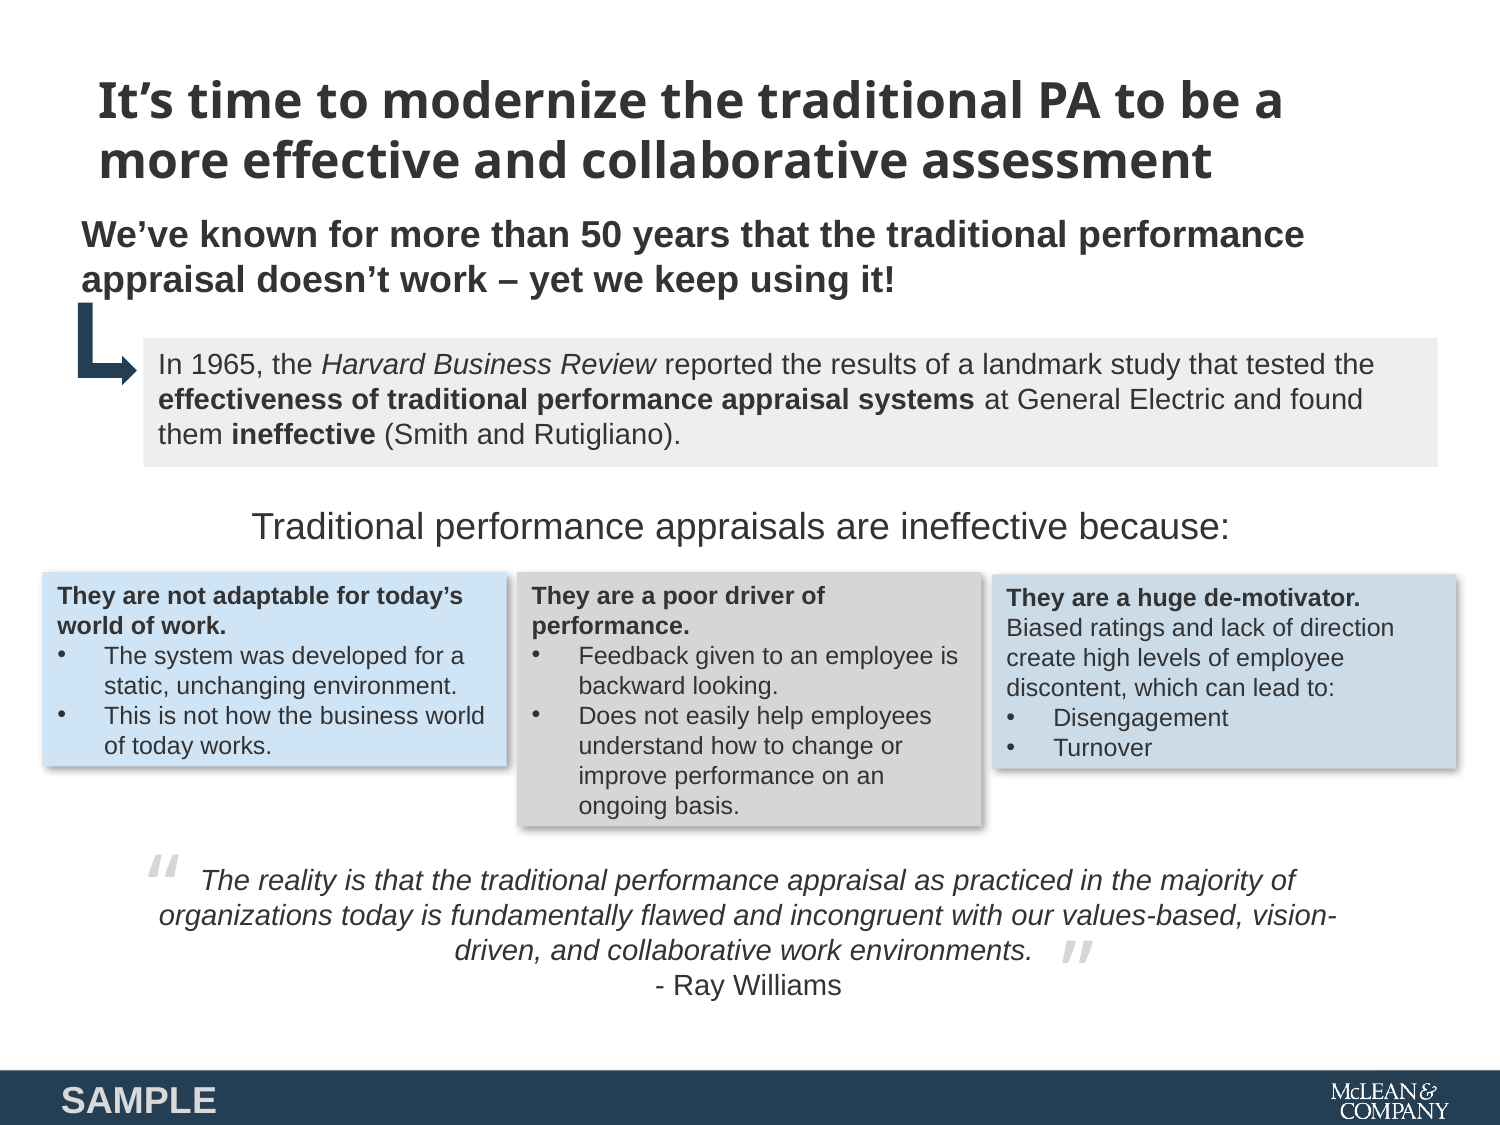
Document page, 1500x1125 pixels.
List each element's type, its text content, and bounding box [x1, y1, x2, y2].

text_box [75, 300, 140, 388]
text_box Traditional performance appraisals are ineffective because: [236, 494, 1282, 569]
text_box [0, 1070, 1500, 1125]
text_box “ [132, 851, 195, 1027]
text_box In 1965, the Harvard Business Review reported the results of a landmark study that tested the effectiveness of traditional performance appraisal systems at General Electric and found them ineffective (Smith and Rutigliano). [143, 337, 1438, 467]
text_box The reality is that the traditional performance appraisal as practiced in the majority of organizations today is fundamentally flawed and incongruent with our values-based, vision-driven, and collaborative work environments. - Ray Williams [116, 853, 1381, 1056]
list It’s time to modernize the traditional PA to be a more effective and collaborative assessment [83, 61, 1417, 202]
text_box They are not adaptable for today’s world of work. The system was developed for a static, unchanging environment. This is not how the business world of today works. [42, 572, 507, 767]
text_box They are a huge de-motivator. Biased ratings and lack of direction create high levels of employee discontent, which can lead to: Disengagement Turnover [991, 574, 1457, 769]
text_box ” [1046, 929, 1106, 1033]
text_box We’ve known for more than 50 years that the traditional performance appraisal doesn’t work – yet we keep using it! [66, 202, 1481, 310]
text_box They are a poor driver of performance. Feedback given to an employee is backward looking. Does not easily help employees understand how to change or improve performance on an ongoing basis. [516, 572, 982, 827]
